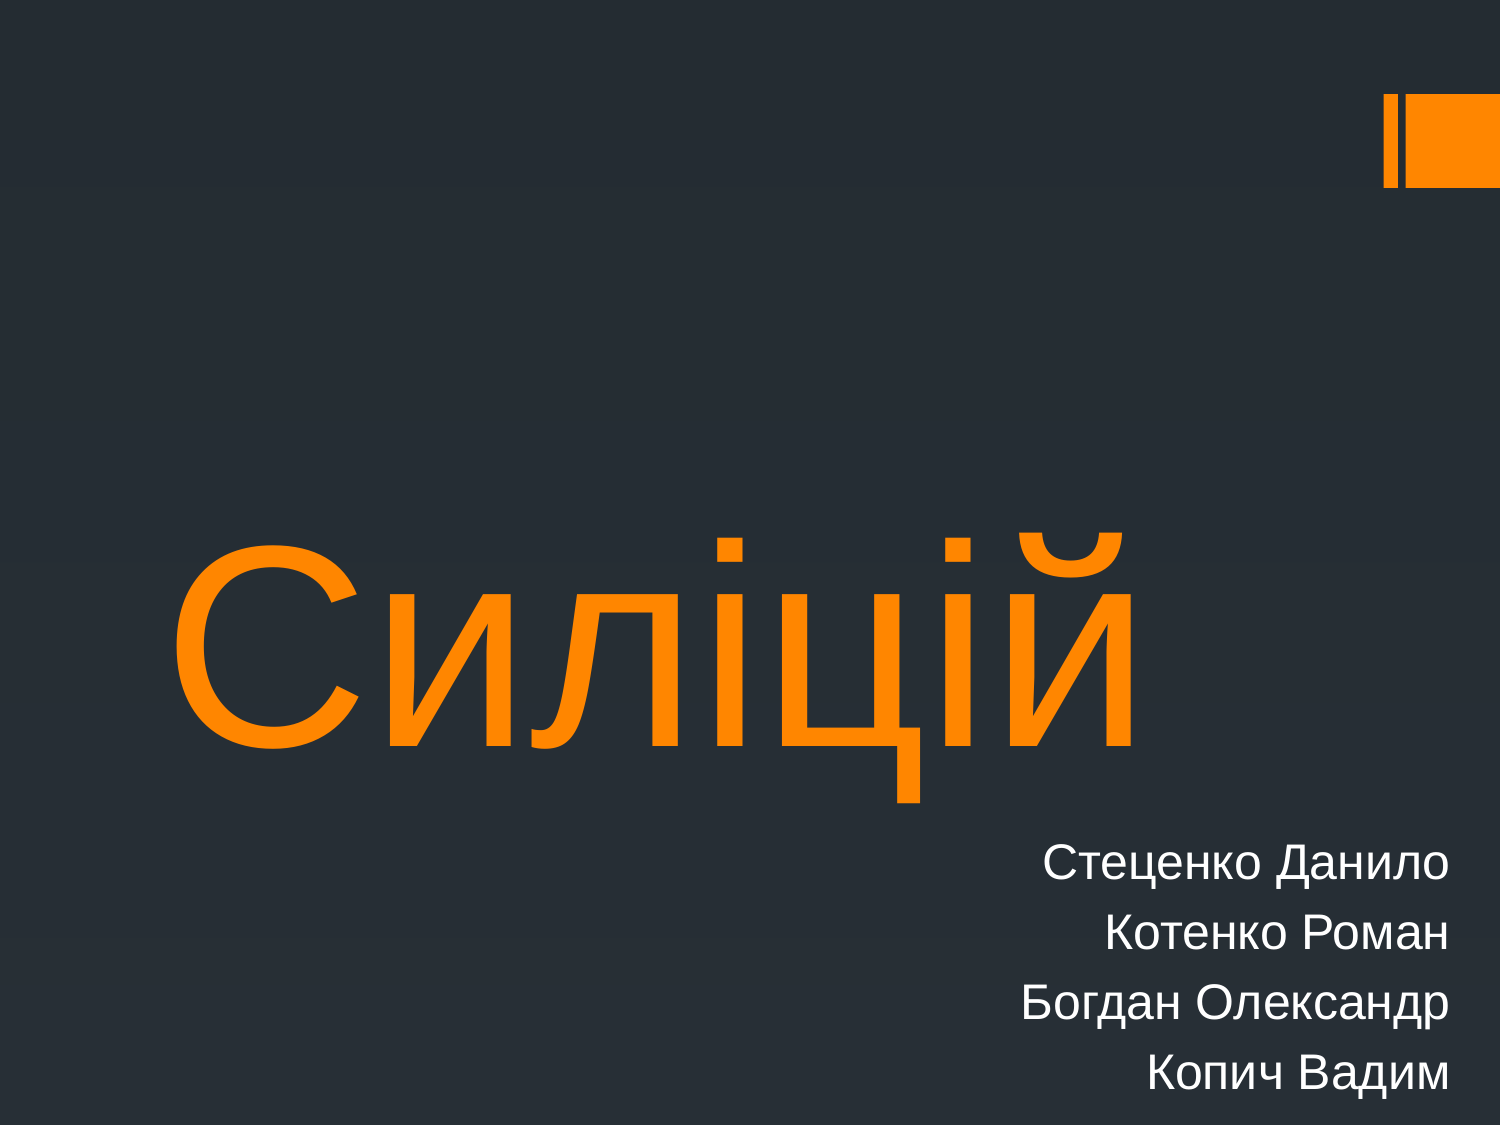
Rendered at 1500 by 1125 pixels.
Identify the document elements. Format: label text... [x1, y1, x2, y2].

title Силіцій [147, 385, 1348, 811]
subtitle Стеценко Данило Котенко Роман Богдан Олександр Копич Вадим [265, 822, 1466, 1011]
